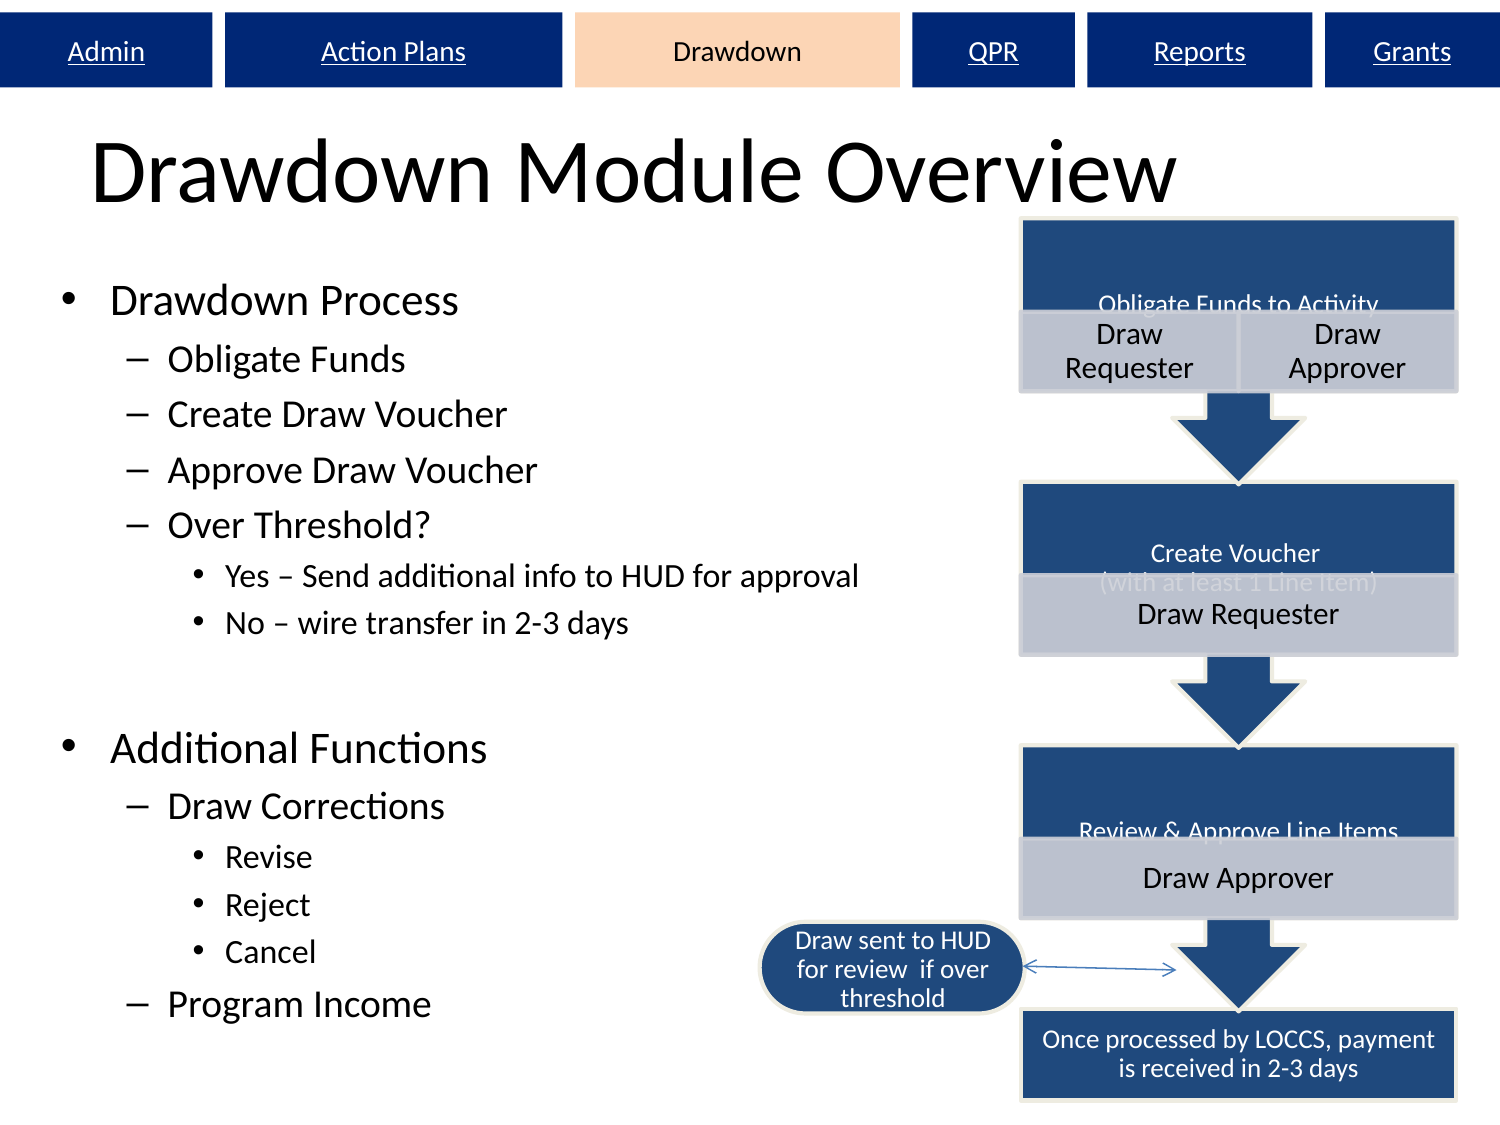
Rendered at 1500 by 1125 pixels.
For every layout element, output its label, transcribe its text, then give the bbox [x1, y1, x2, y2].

text_box Draw sent to HUD for review if over threshold [767, 923, 1015, 1016]
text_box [1020, 217, 1457, 1101]
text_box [1022, 965, 1177, 971]
list Drawdown Process Obligate Funds Create Draw Voucher Approve Draw Voucher Over Threshold? Yes – Send additional info to HUD for approval No – wire transfer in 2-3 days Additional Functions Draw Corrections Revise Reject Cancel Program Income [45, 263, 1015, 1039]
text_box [0, 12, 1500, 88]
text_box [757, 939, 767, 997]
text_box [788, 919, 997, 923]
title Drawdown Module Overview [75, 97, 1425, 260]
